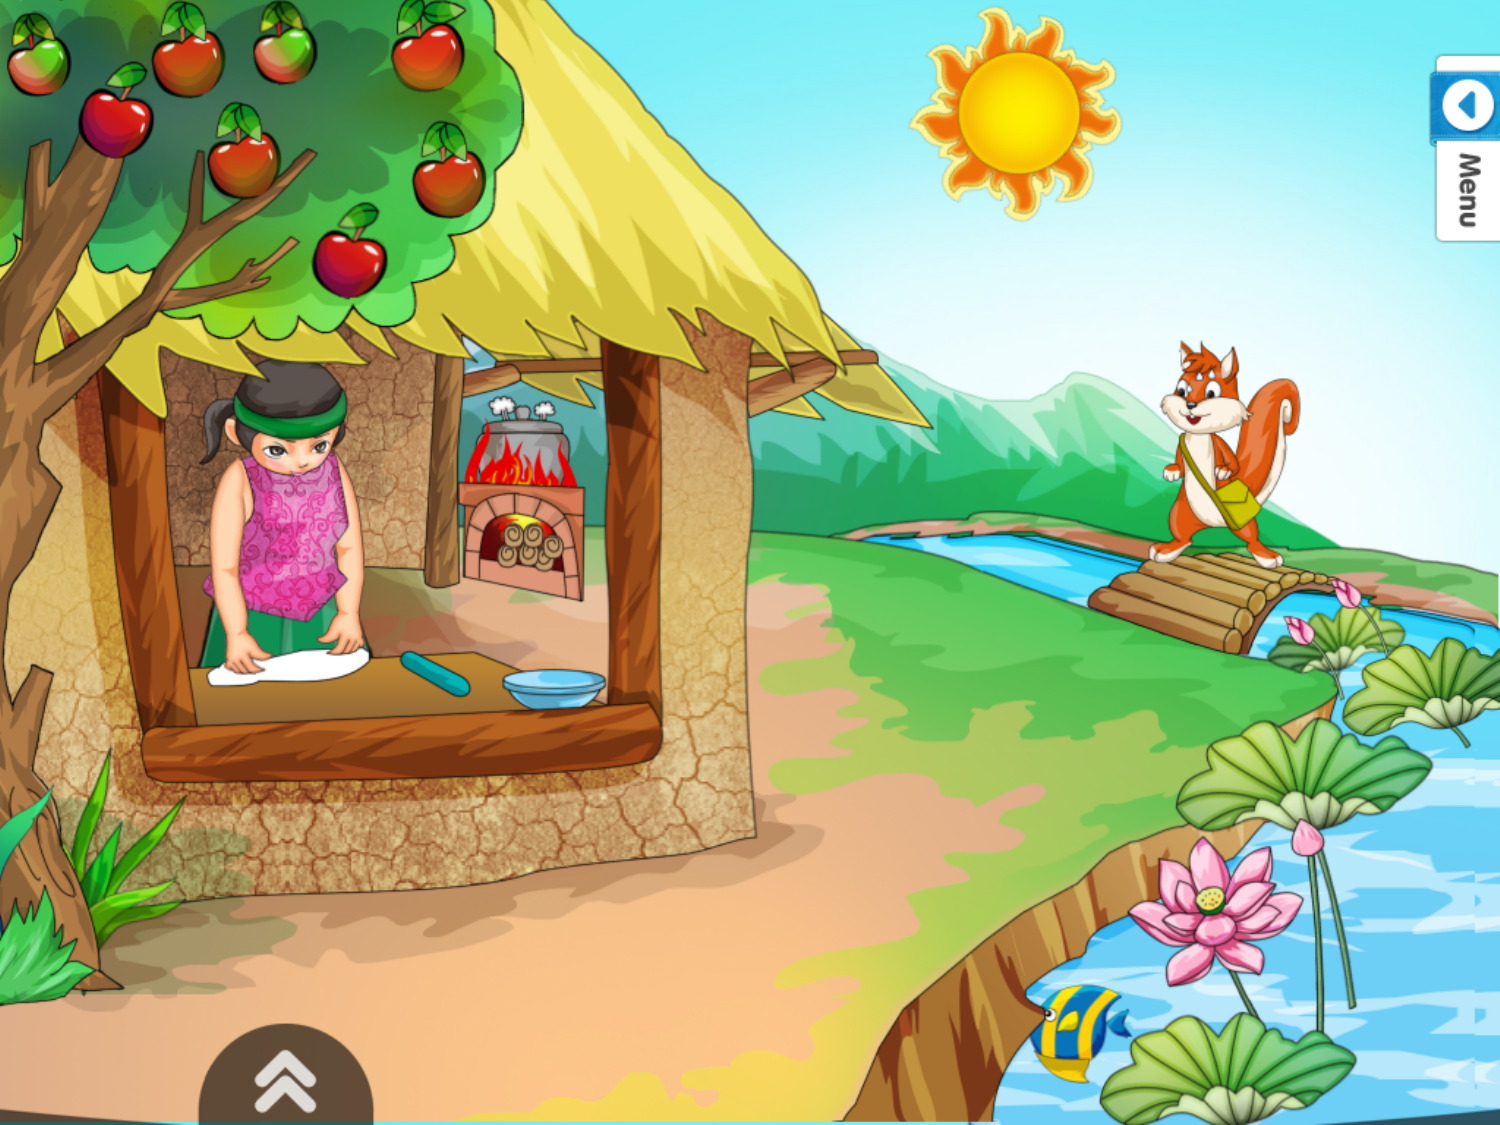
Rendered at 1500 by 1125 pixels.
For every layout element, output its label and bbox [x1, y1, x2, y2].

list [0, 0, 1500, 1125]
